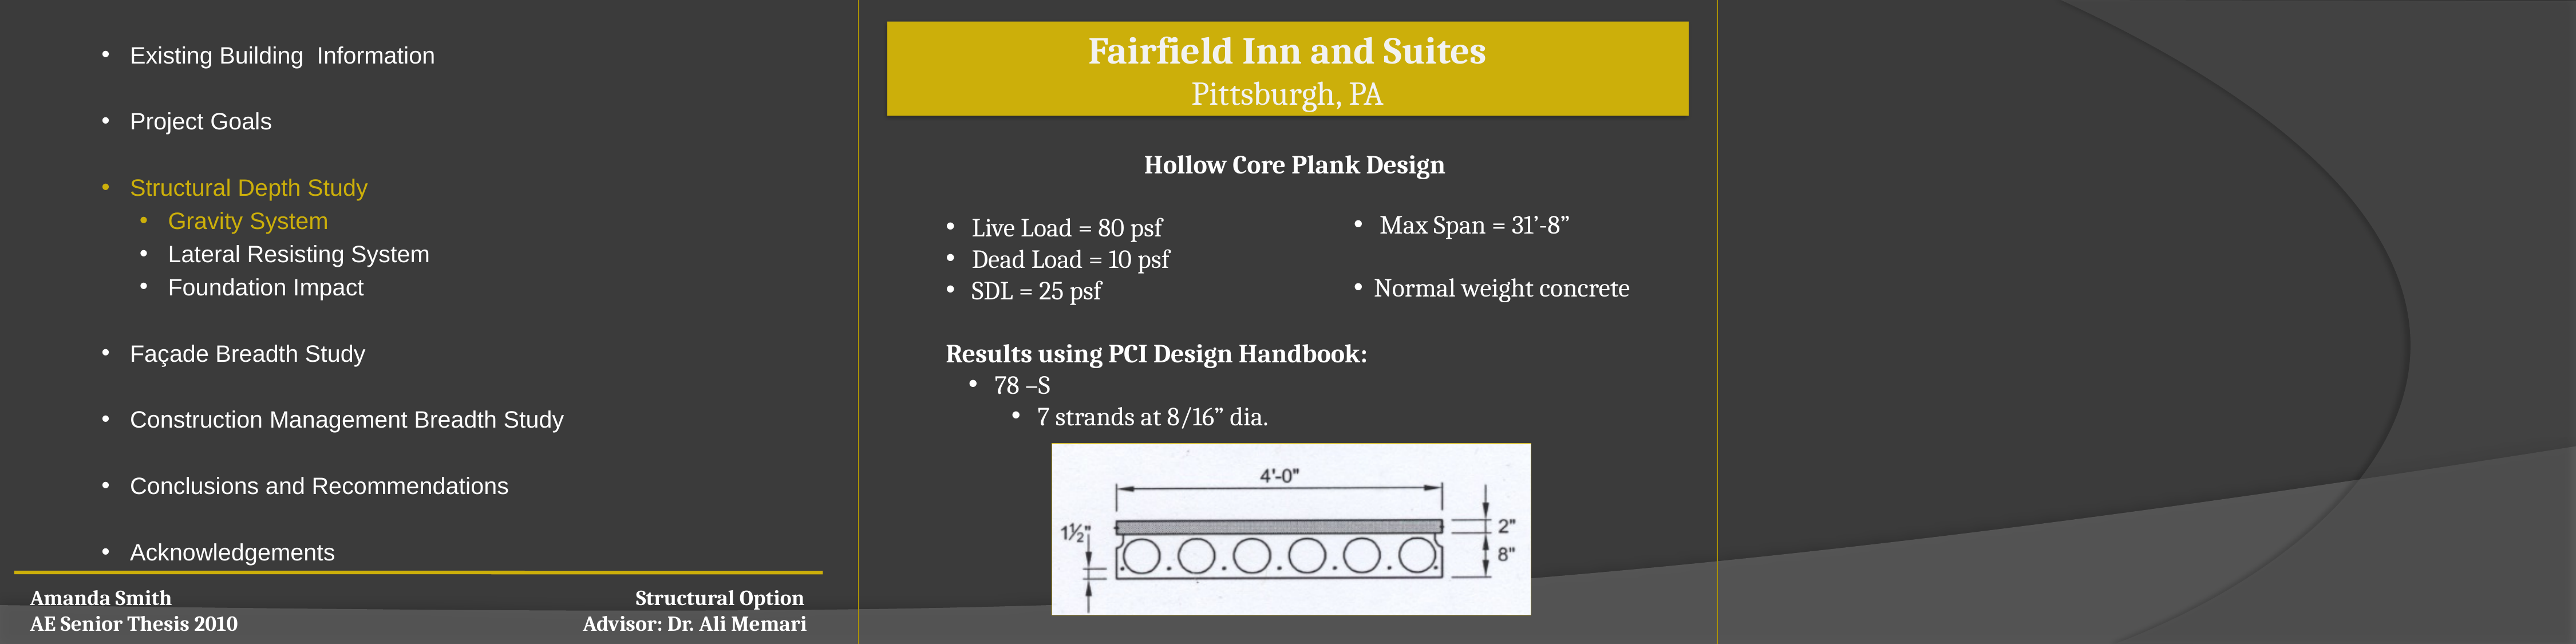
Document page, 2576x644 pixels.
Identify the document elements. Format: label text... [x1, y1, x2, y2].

text_box Existing Building Information Project Goals Structural Depth Study Gravity System Lateral Resisting System Foundation Impact Façade Breadth Study Construction Management Breadth Study Conclusions and Recommendations Acknowledgements [93, 35, 766, 567]
picture [1052, 443, 1532, 616]
text_box Hollow Core Plank Design Live Load = 80 psf Dead Load = 10 psf SDL = 25 psf Results using PCI Design Handbook: 78 –S 7 strands at 8/16” dia. [937, 143, 1653, 435]
text_box Max Span = 31’-8” Normal weight concrete [1345, 203, 1674, 307]
text_box Fairfield Inn and Suites Pittsburgh, PA [886, 21, 1690, 117]
text_box Amanda Smith Structural Option AE Senior Thesis 2010 Advisor: Dr. Ali Memari [21, 579, 823, 640]
